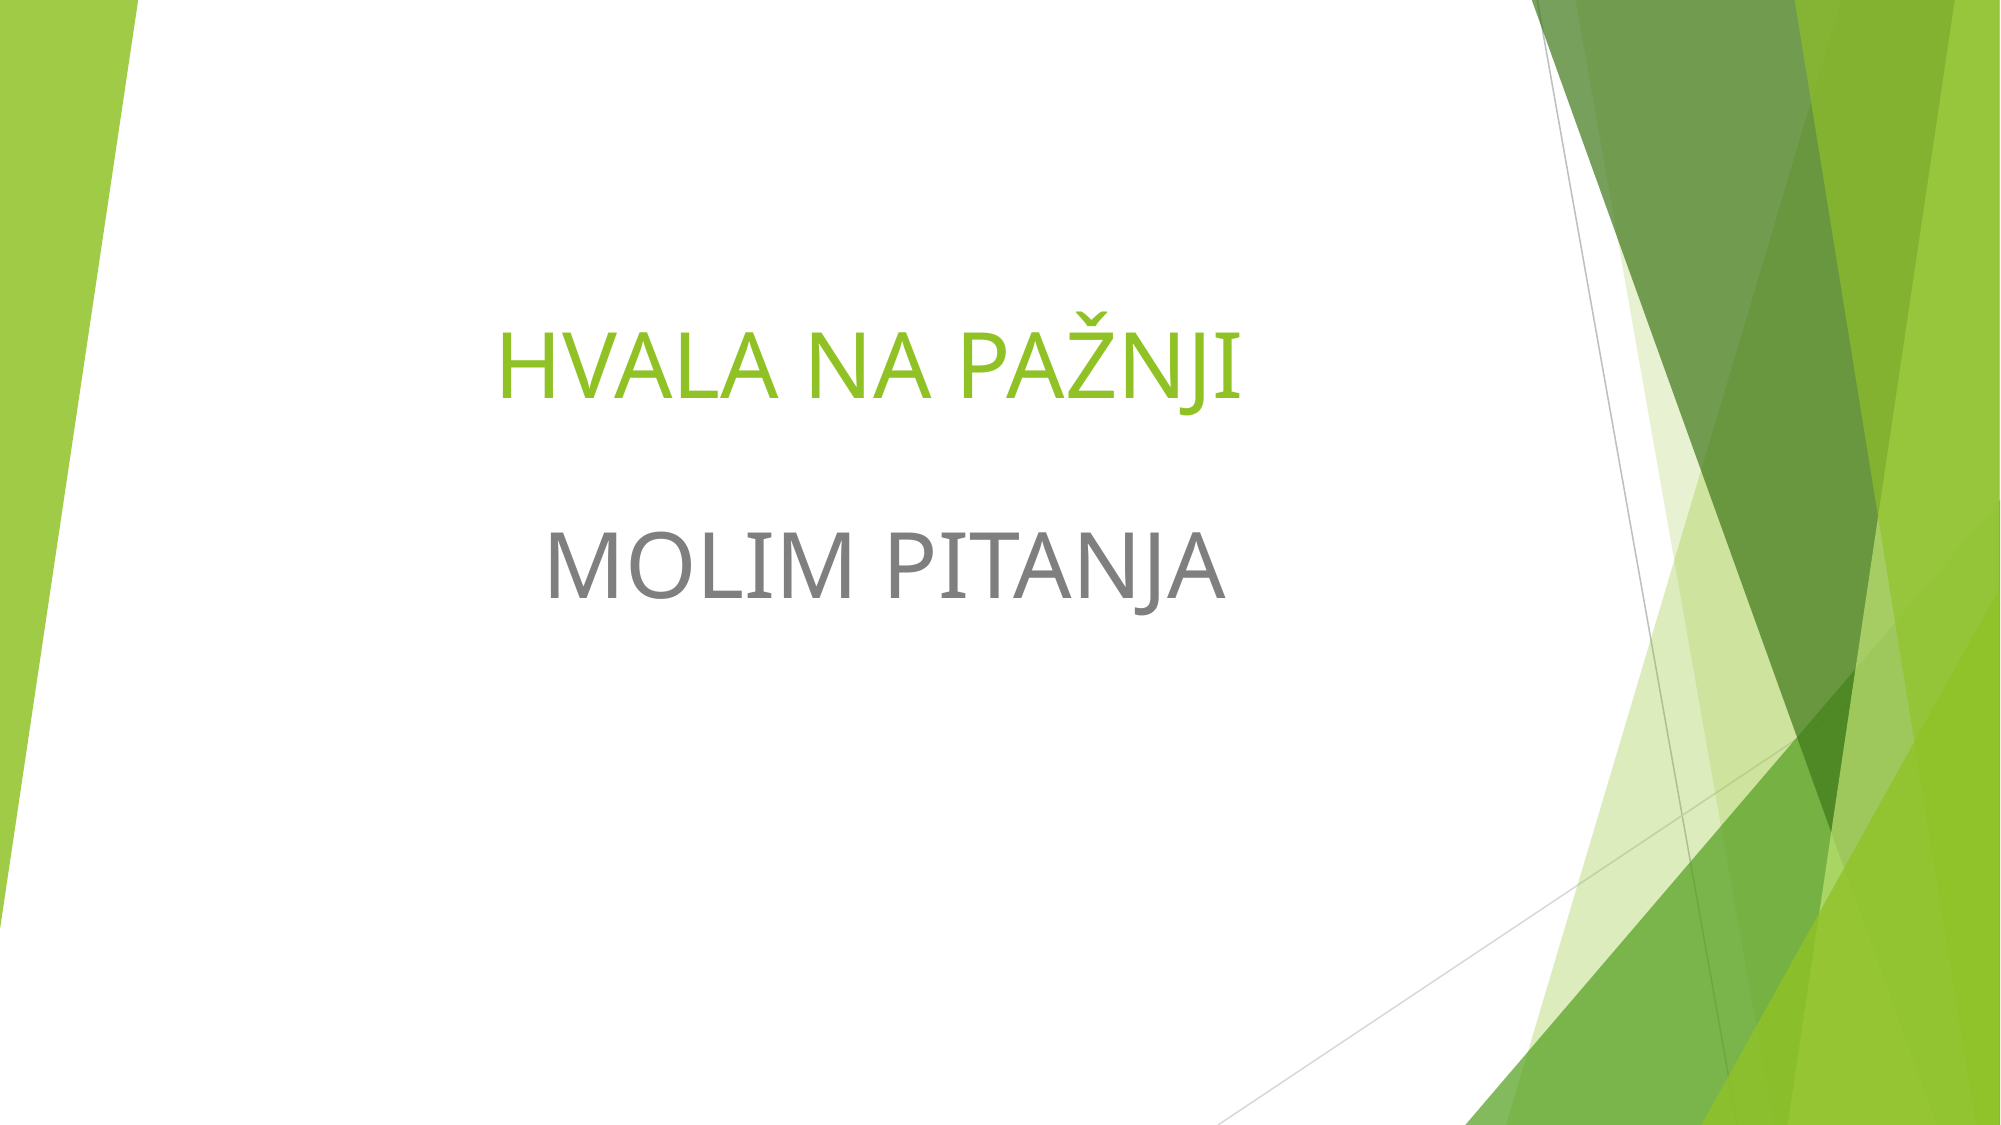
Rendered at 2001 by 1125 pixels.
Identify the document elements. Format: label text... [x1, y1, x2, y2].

subtitle MOLIM PITANJA [247, 499, 1522, 845]
title HVALA NA PAŽNJI [232, 154, 1507, 425]
